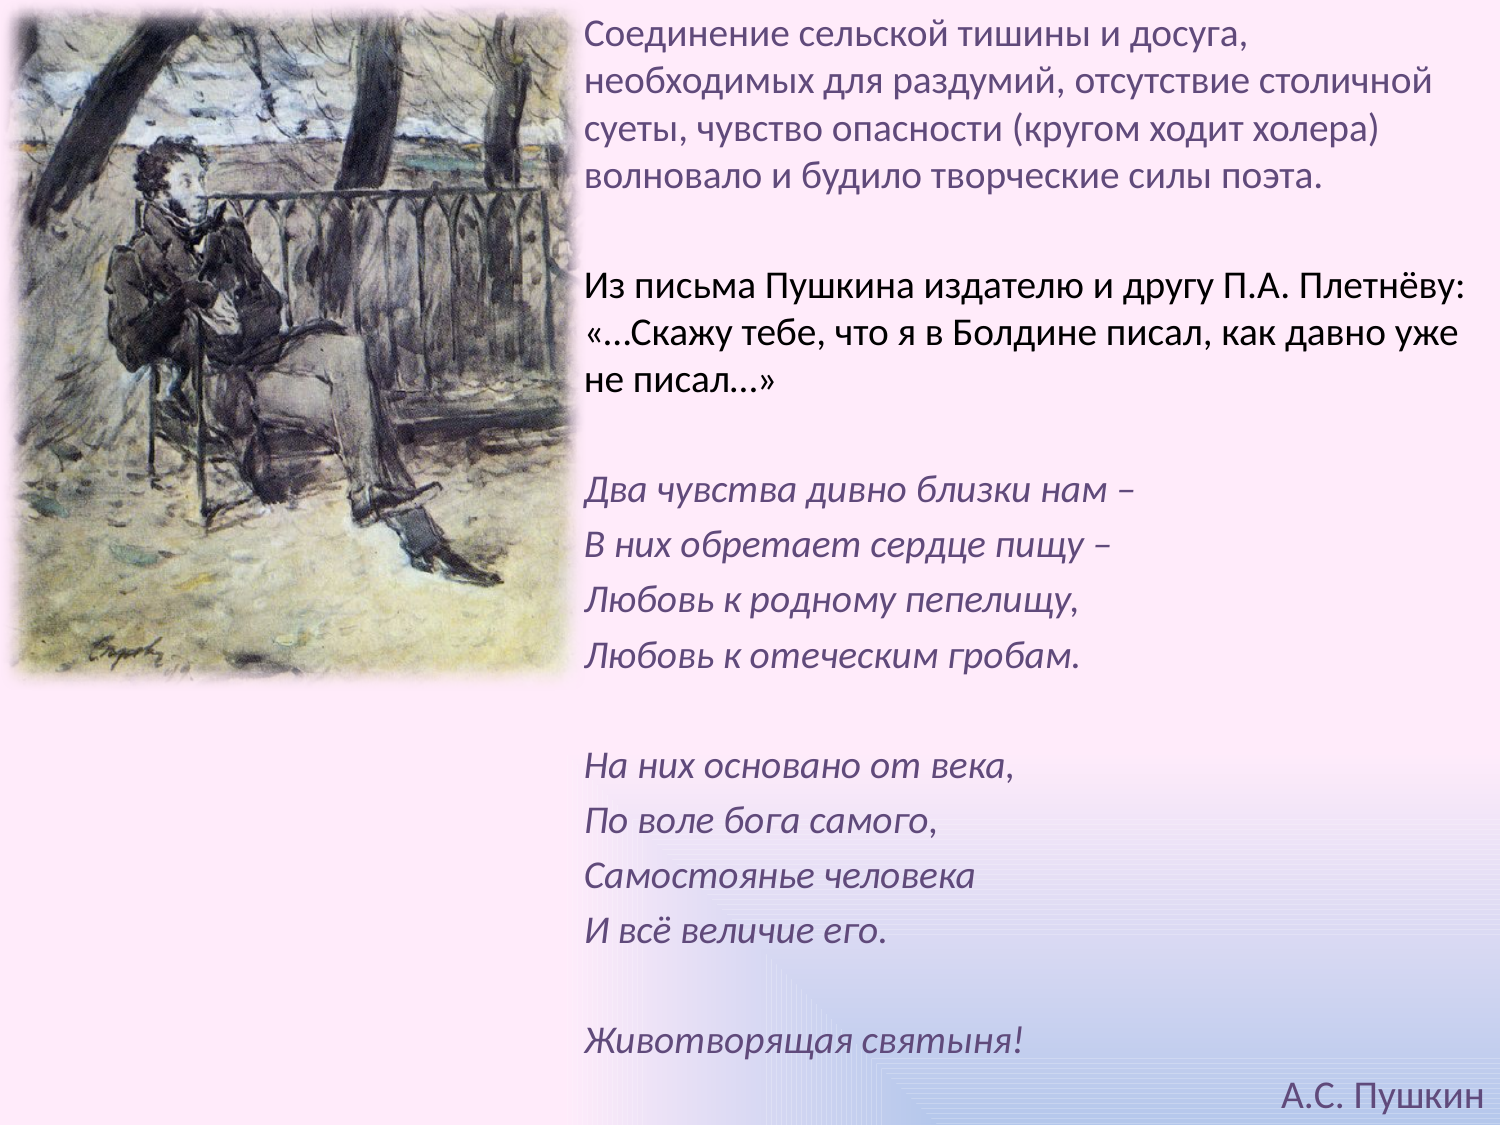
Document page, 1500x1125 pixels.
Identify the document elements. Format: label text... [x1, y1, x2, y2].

list Соединение сельской тишины и досуга, необходимых для раздумий, отсутствие столичной суеты, чувство опасности (кругом ходит холера) волновало и будило творческие силы поэта. Из письма Пушкина издателю и другу П.А. Плетнёву: «…Скажу тебе, что я в Болдине писал, как давно уже не писал…» Два чувства дивно близки нам – В них обретает сердце пищу – Любовь к родному пепелищу, Любовь к отеческим гробам. На них основано от века, По воле бога самого, Самостоянье человека И всё величие его. Животворящая святыня! А.С. Пушкин [515, 0, 1500, 1125]
picture [0, 0, 587, 691]
